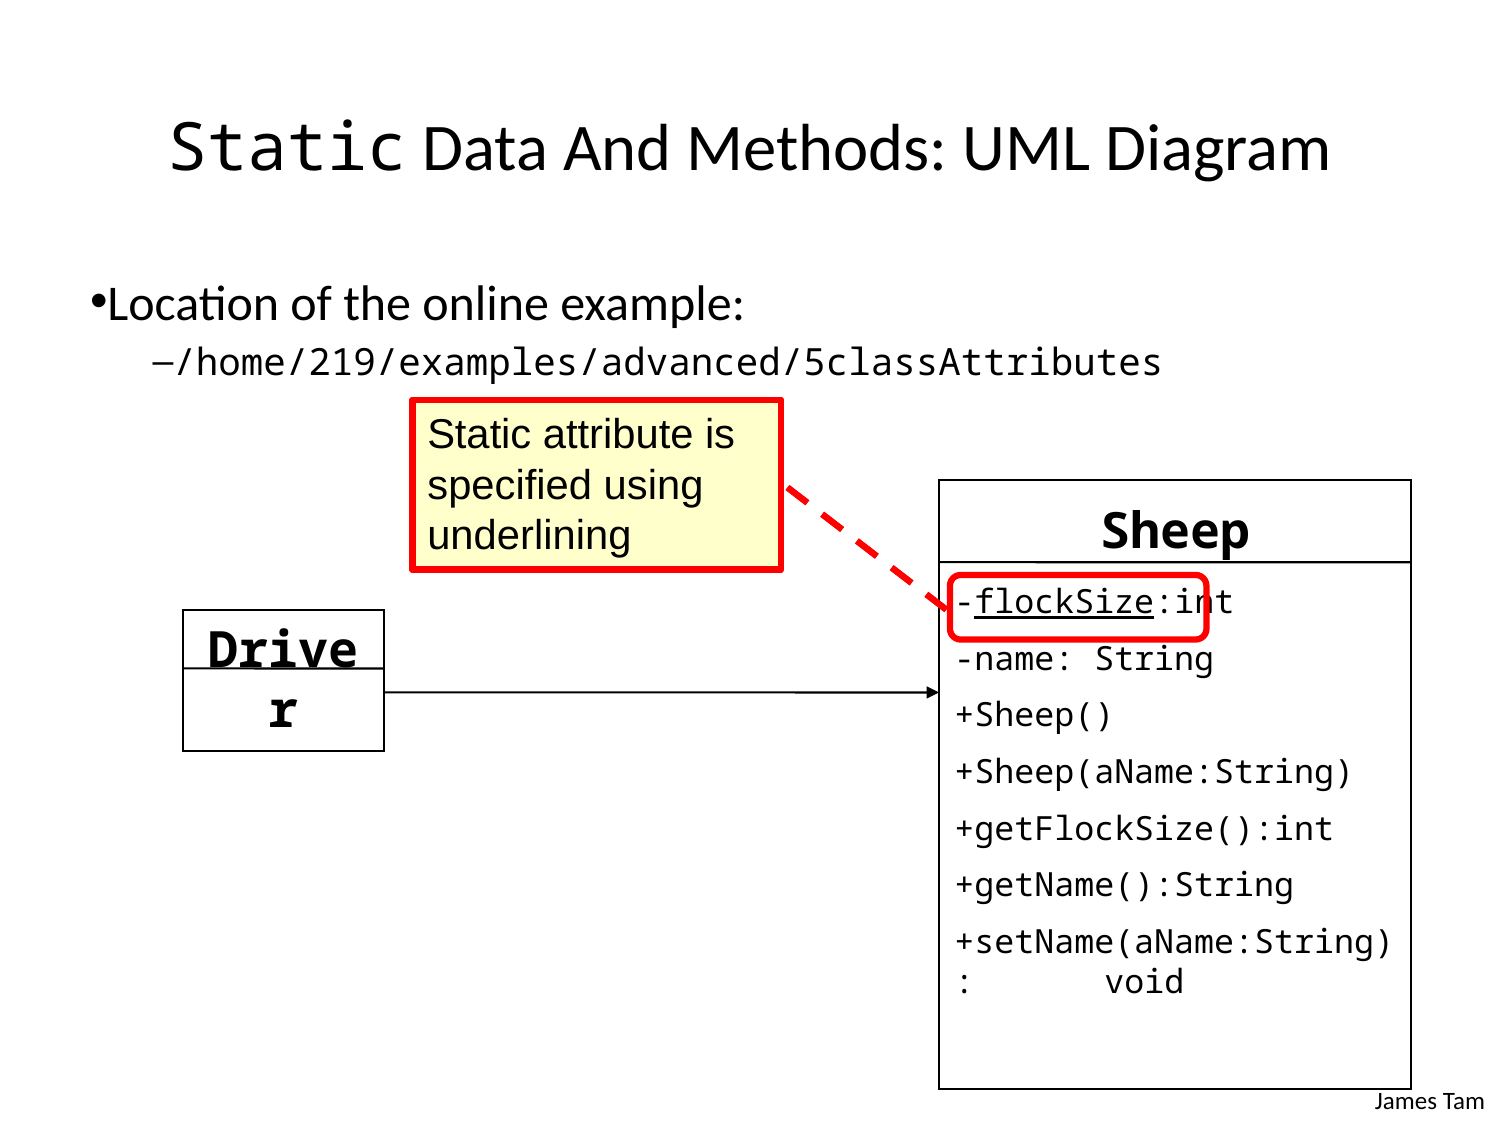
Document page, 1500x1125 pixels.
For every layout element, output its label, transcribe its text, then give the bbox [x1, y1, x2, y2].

text_box [389, 686, 933, 699]
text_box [412, 399, 1207, 640]
list Location of the online example: /home/219/examples/advanced/5classAttributes [75, 262, 1425, 1005]
title Static Data And Methods: UML Diagram [75, 50, 1425, 238]
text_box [938, 479, 1412, 1090]
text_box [182, 609, 385, 752]
